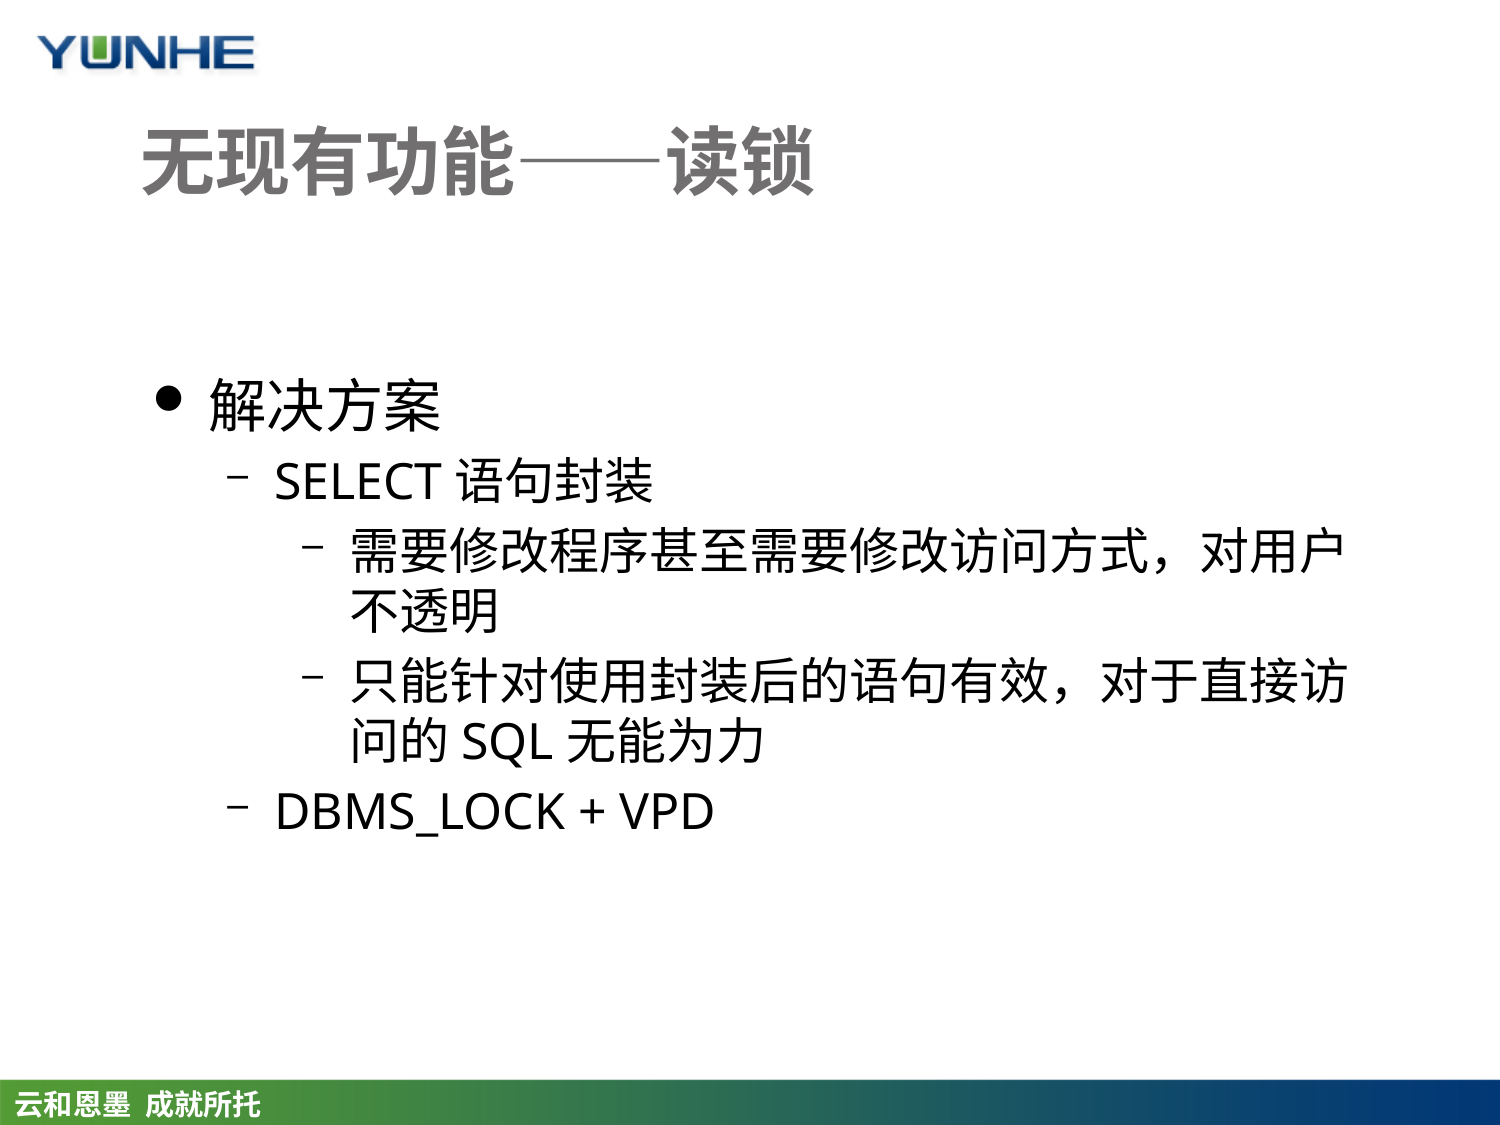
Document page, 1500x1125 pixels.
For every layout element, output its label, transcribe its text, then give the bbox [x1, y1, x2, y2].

title 无现有功能——读锁 [125, 66, 1425, 254]
text_box 解决方案 SELECT语句封装 需要修改程序甚至需要修改访问方式，对用户不透明 只能针对使用封装后的语句有效，对于直接访问的SQL无能为力 DBMS_LOCK + VPD [137, 361, 1400, 999]
picture [0, 1, 1500, 1125]
